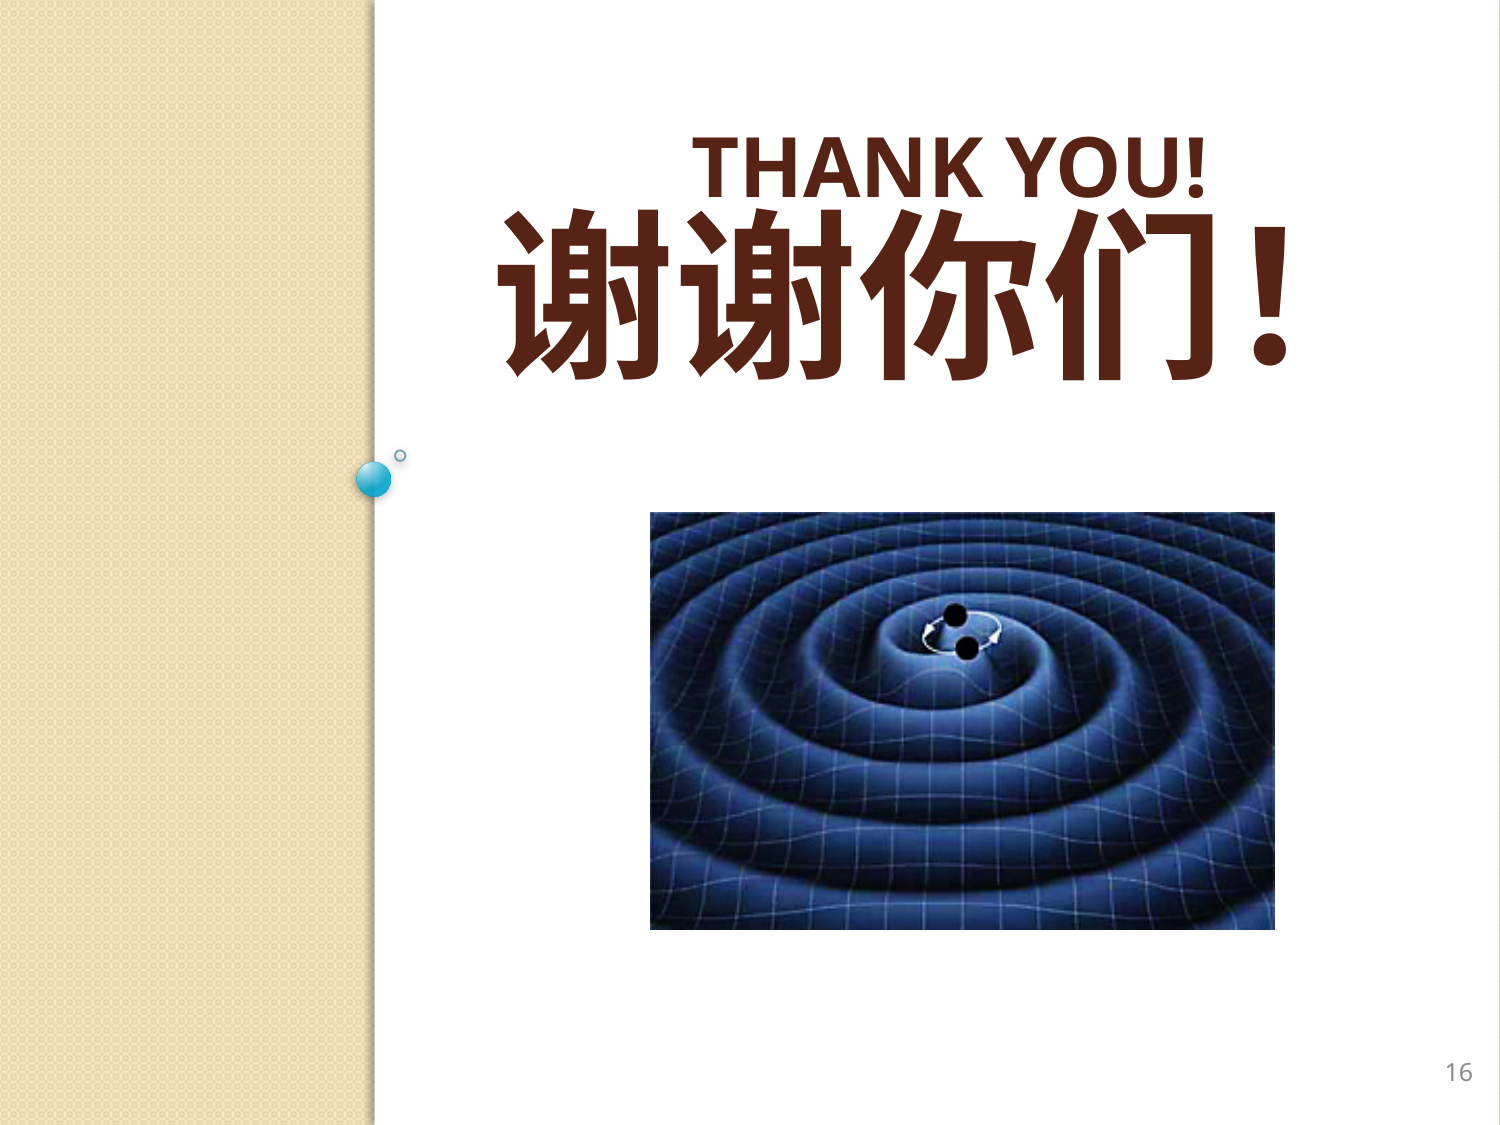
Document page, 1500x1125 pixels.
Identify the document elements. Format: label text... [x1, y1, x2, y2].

picture [649, 512, 1276, 930]
slide_number 16 [1012, 1034, 1488, 1113]
title Thank you! 谢谢你们！ [425, 112, 1475, 488]
